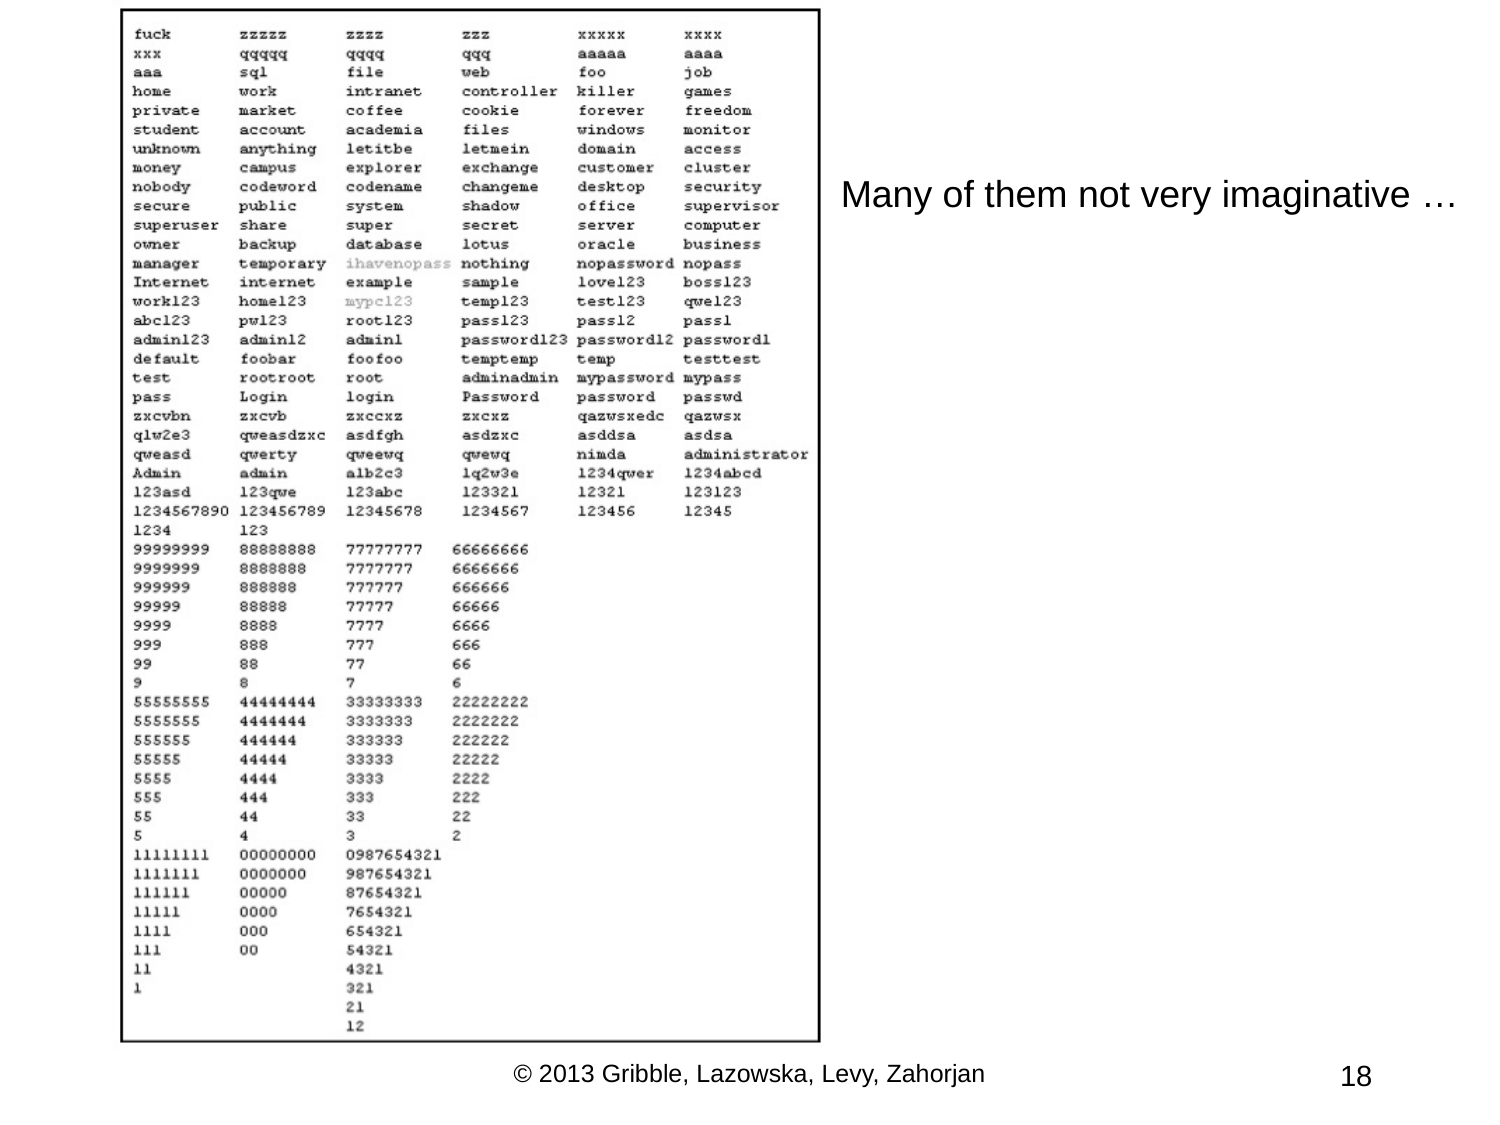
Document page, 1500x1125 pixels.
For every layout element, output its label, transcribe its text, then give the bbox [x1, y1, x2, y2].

footer © 2013 Gribble, Lazowska, Levy, Zahorjan [399, 1050, 1074, 1100]
text_box Many of them not very imaginative … [829, 162, 1475, 223]
slide_number 18 [1074, 1050, 1388, 1100]
picture [112, 0, 826, 1051]
